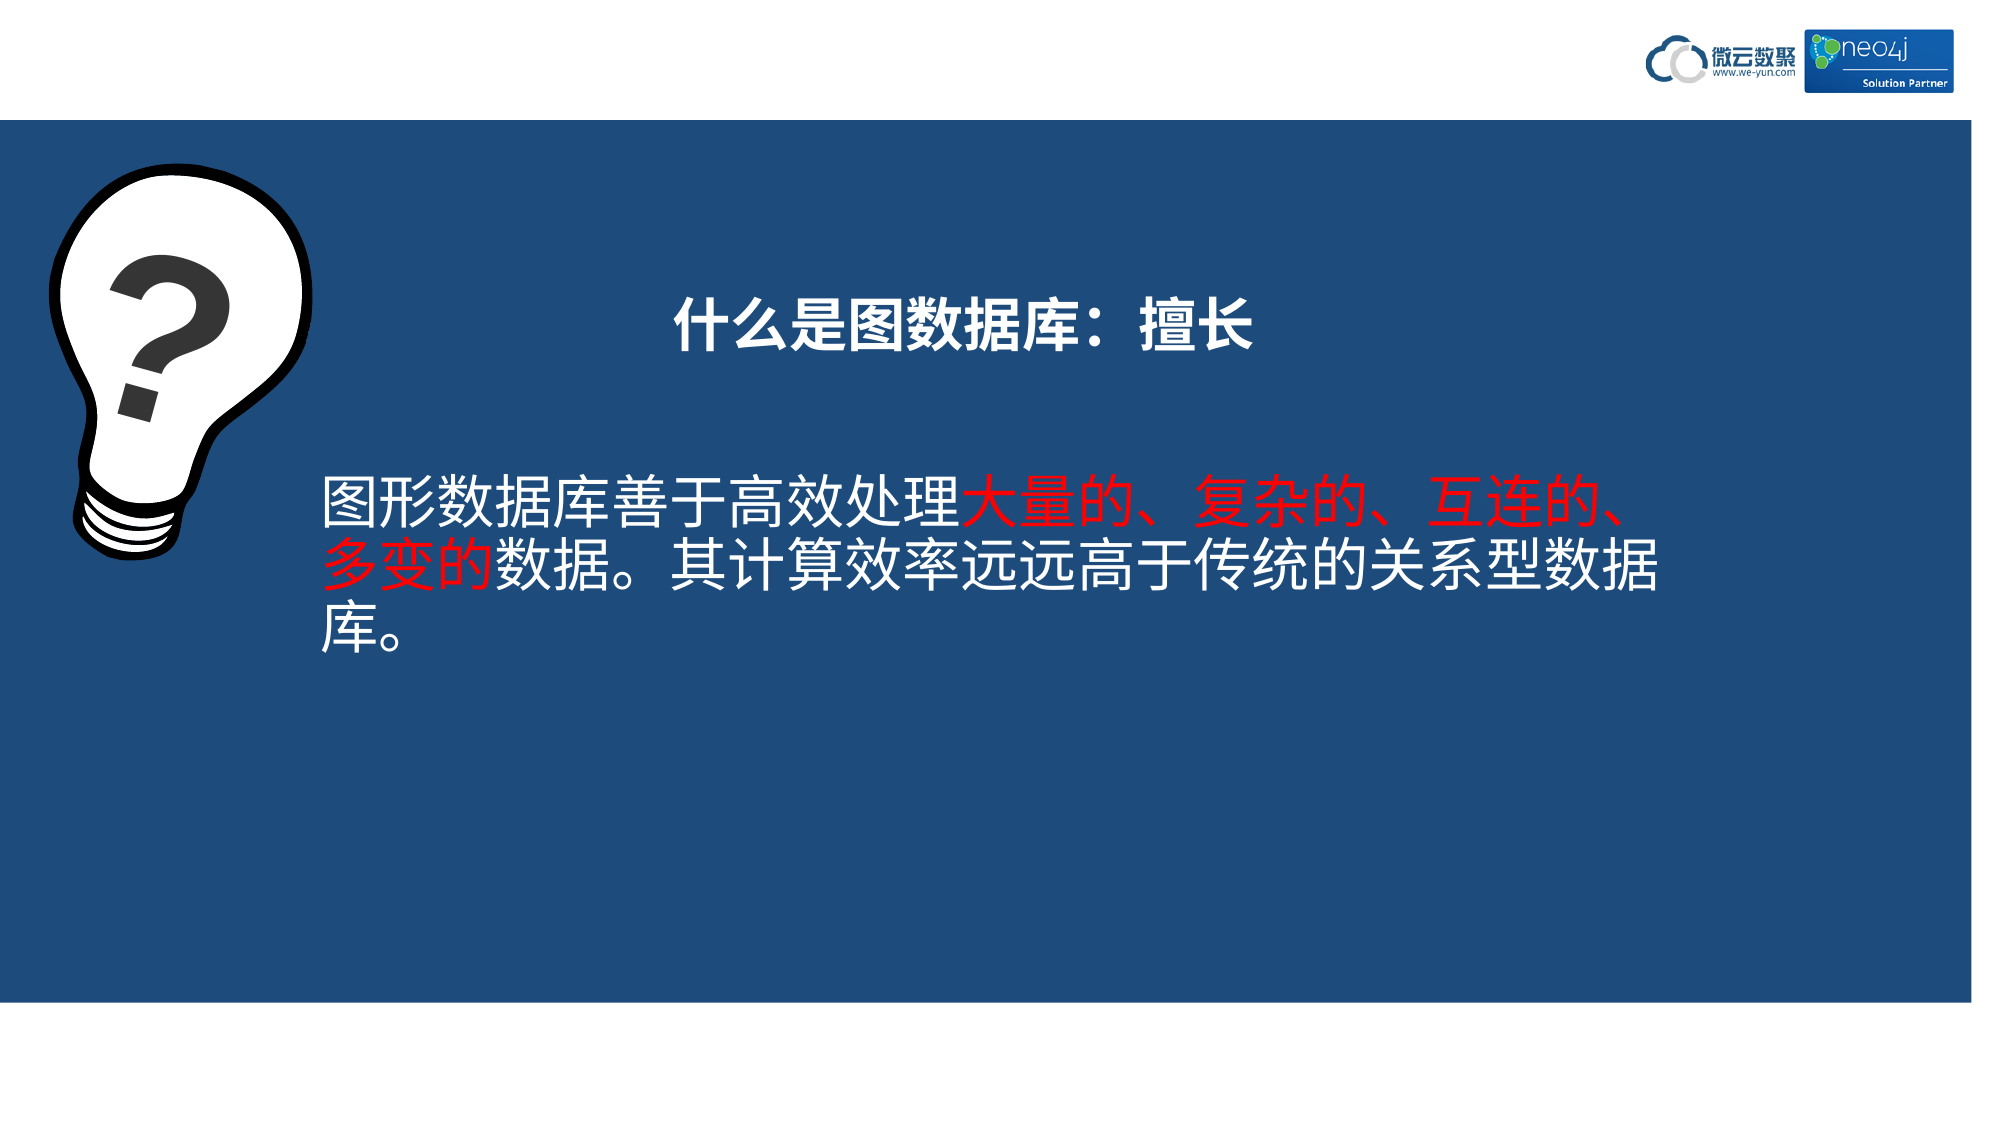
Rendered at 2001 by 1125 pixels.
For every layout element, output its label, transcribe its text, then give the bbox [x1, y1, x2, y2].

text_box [21, 146, 308, 582]
text_box 图形数据库善于高效处理大量的、复杂的、互连的、多变的数据。其计算效率远远高于传统的关系型数据库。 [305, 465, 1683, 669]
picture [1637, 15, 1962, 105]
text_box [0, 115, 1976, 1007]
text_box 什么是图数据库：擅长 [657, 288, 1297, 370]
